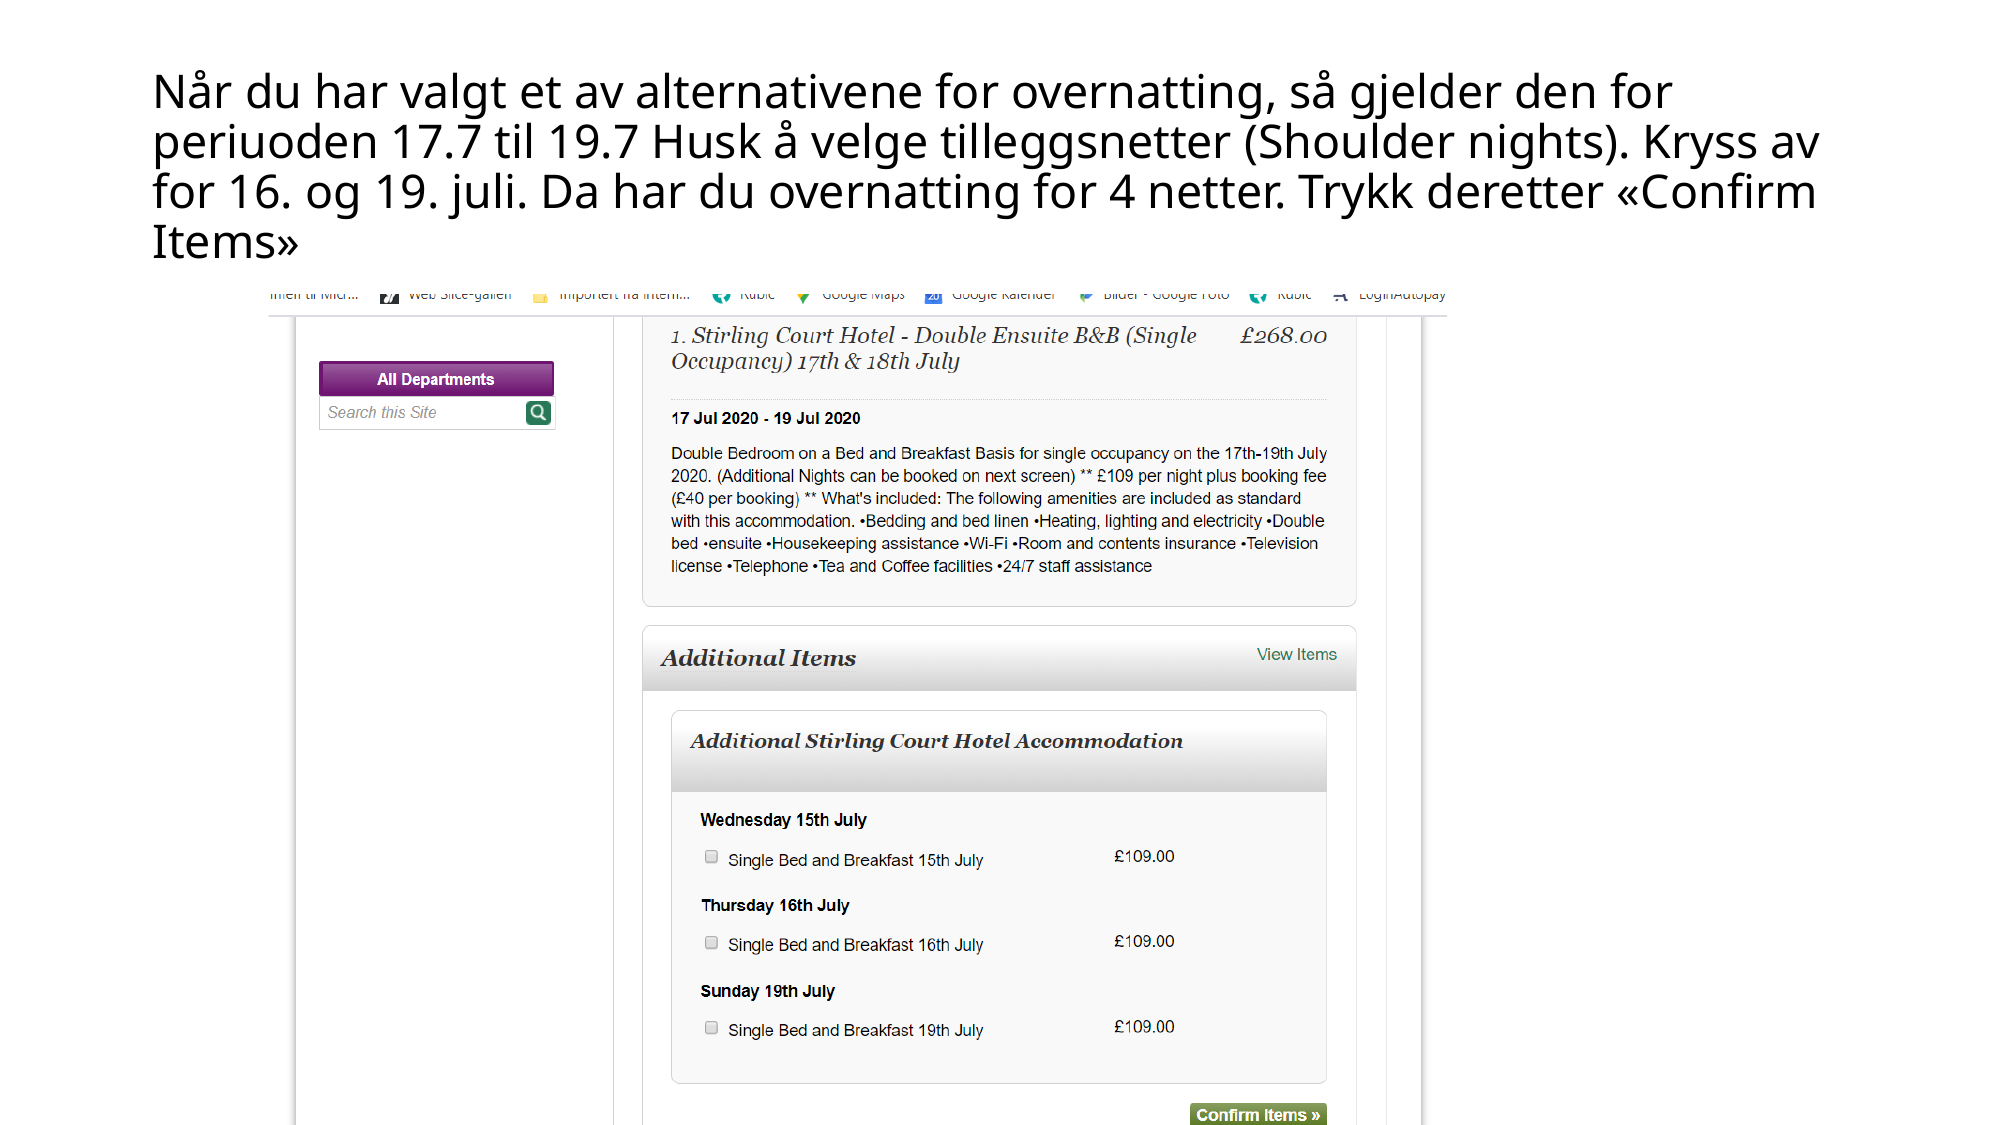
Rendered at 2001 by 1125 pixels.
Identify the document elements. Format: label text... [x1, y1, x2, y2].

title Når du har valgt et av alternativene for overnatting, så gjelder den for periuoden 17.7 til 19.7 Husk å velge tilleggsnetter (Shoulder nights). Kryss av for 16. og 19. juli. Da har du overnatting for 4 netter. Trykk deretter «Confirm Items» [137, 59, 1863, 278]
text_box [268, 294, 1447, 1125]
